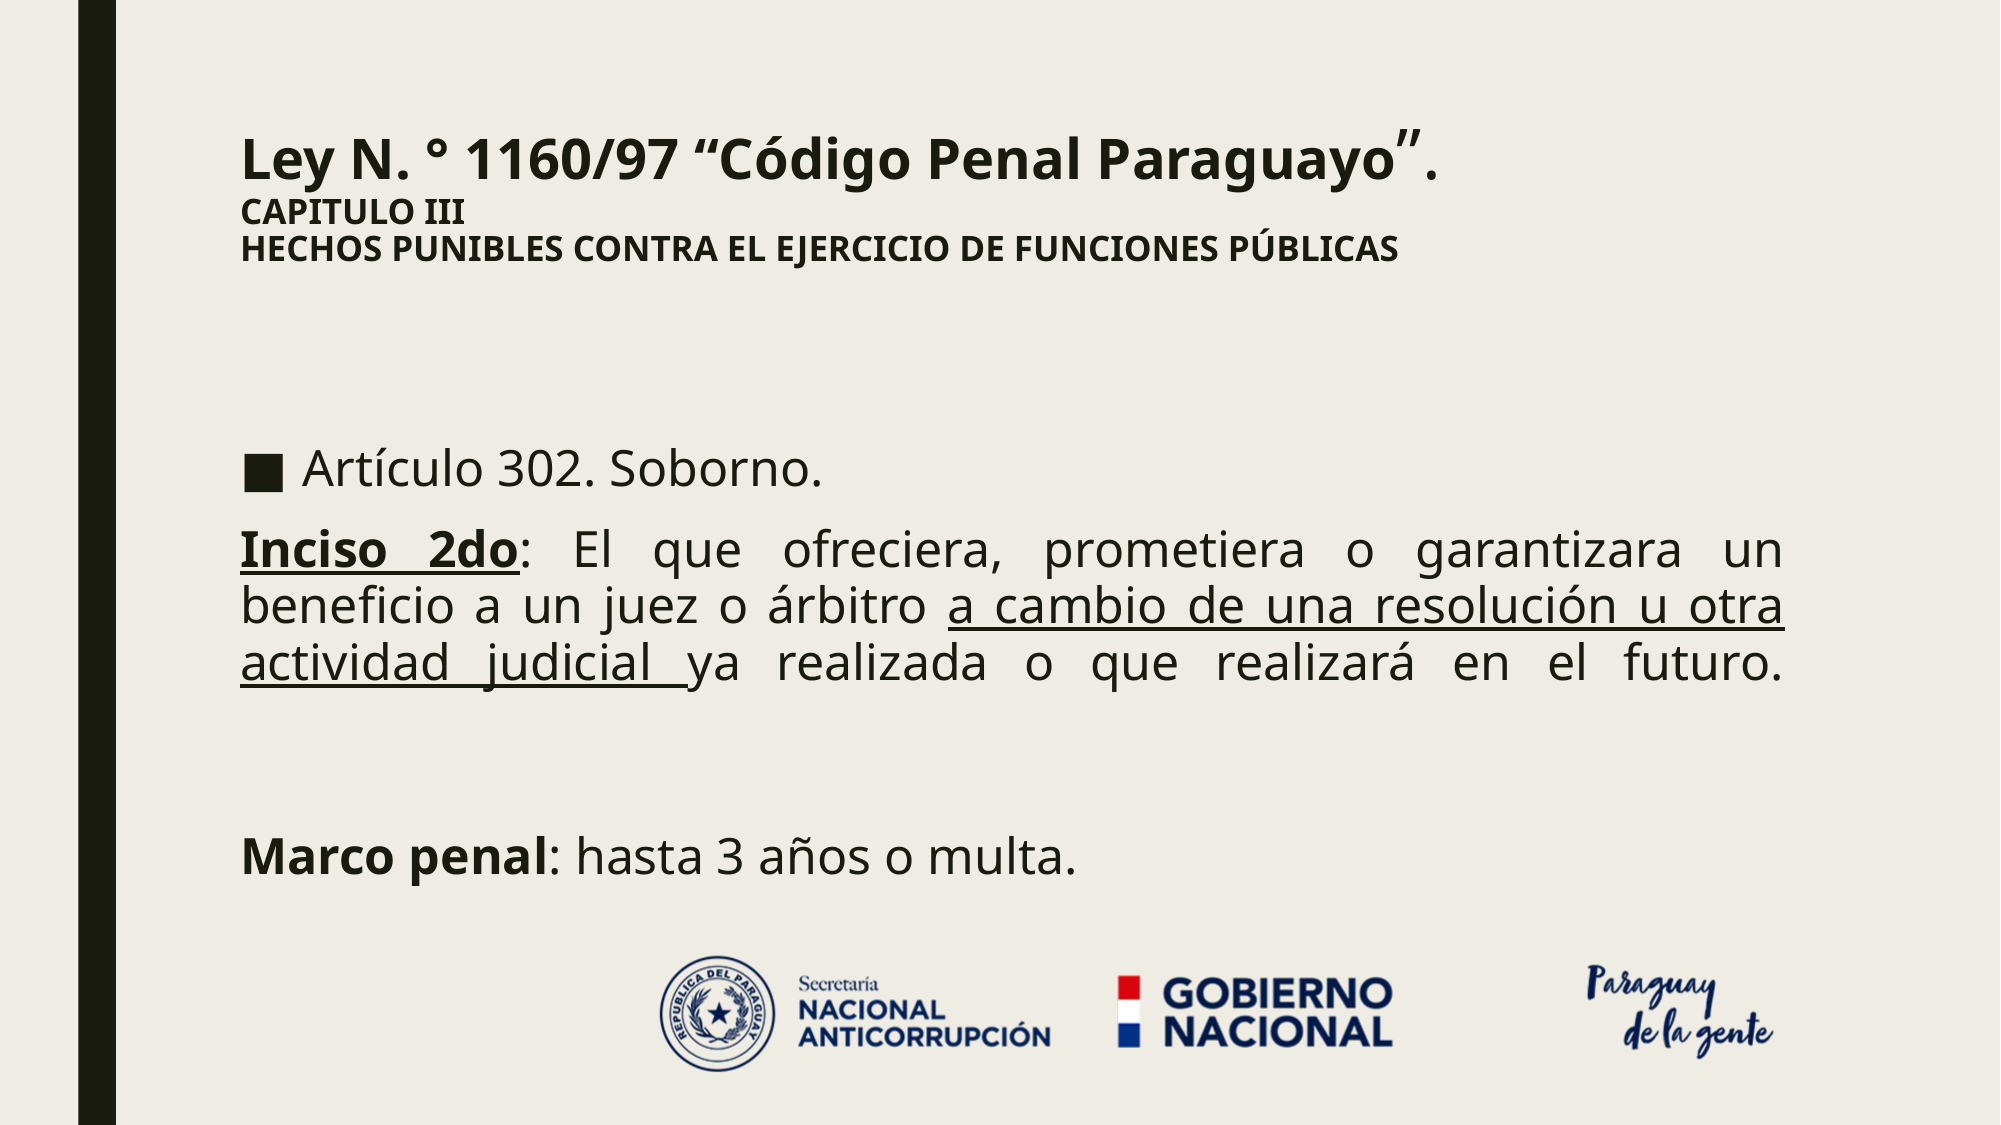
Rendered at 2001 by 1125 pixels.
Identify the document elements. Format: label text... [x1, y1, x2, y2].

list Artículo 302. Soborno. Inciso 2do: El que ofreciera, prometiera o garantizara un beneficio a un juez o árbitro a cambio de una resolución u otra actividad judicial ya realizada o que realizará en el futuro. Marco penal: hasta 3 años o multa. [225, 348, 1800, 1078]
title Ley N. ° 1160/97 “Código Penal Paraguayo”. CAPITULO III HECHOS PUNIBLES CONTRA EL EJERCICIO DE FUNCIONES PÚBLICAS [225, 112, 1800, 279]
picture [646, 929, 1800, 1095]
